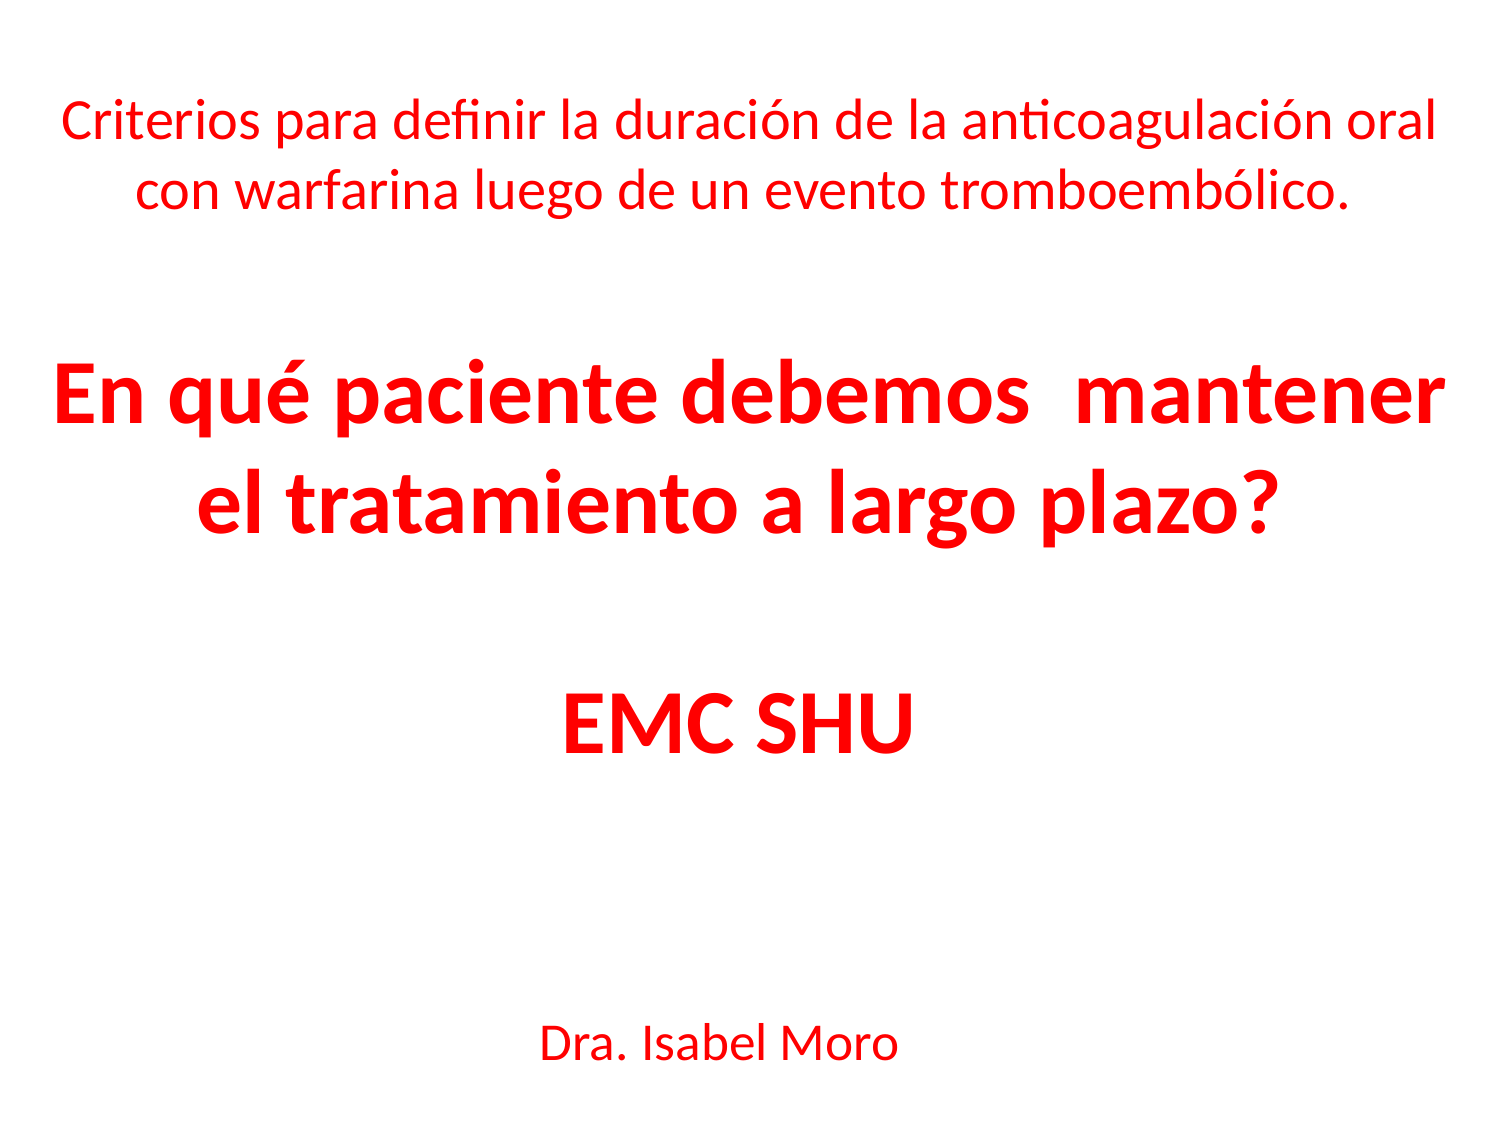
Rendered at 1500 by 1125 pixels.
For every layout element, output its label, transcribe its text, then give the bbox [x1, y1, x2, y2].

title Criterios para definir la duración de la anticoagulación oral con warfarina luego de un evento tromboembólico. En qué paciente debemos mantener el tratamiento a largo plazo? EMC SHU [0, 54, 1500, 799]
subtitle Dra. Isabel Moro [183, 999, 1233, 1079]
